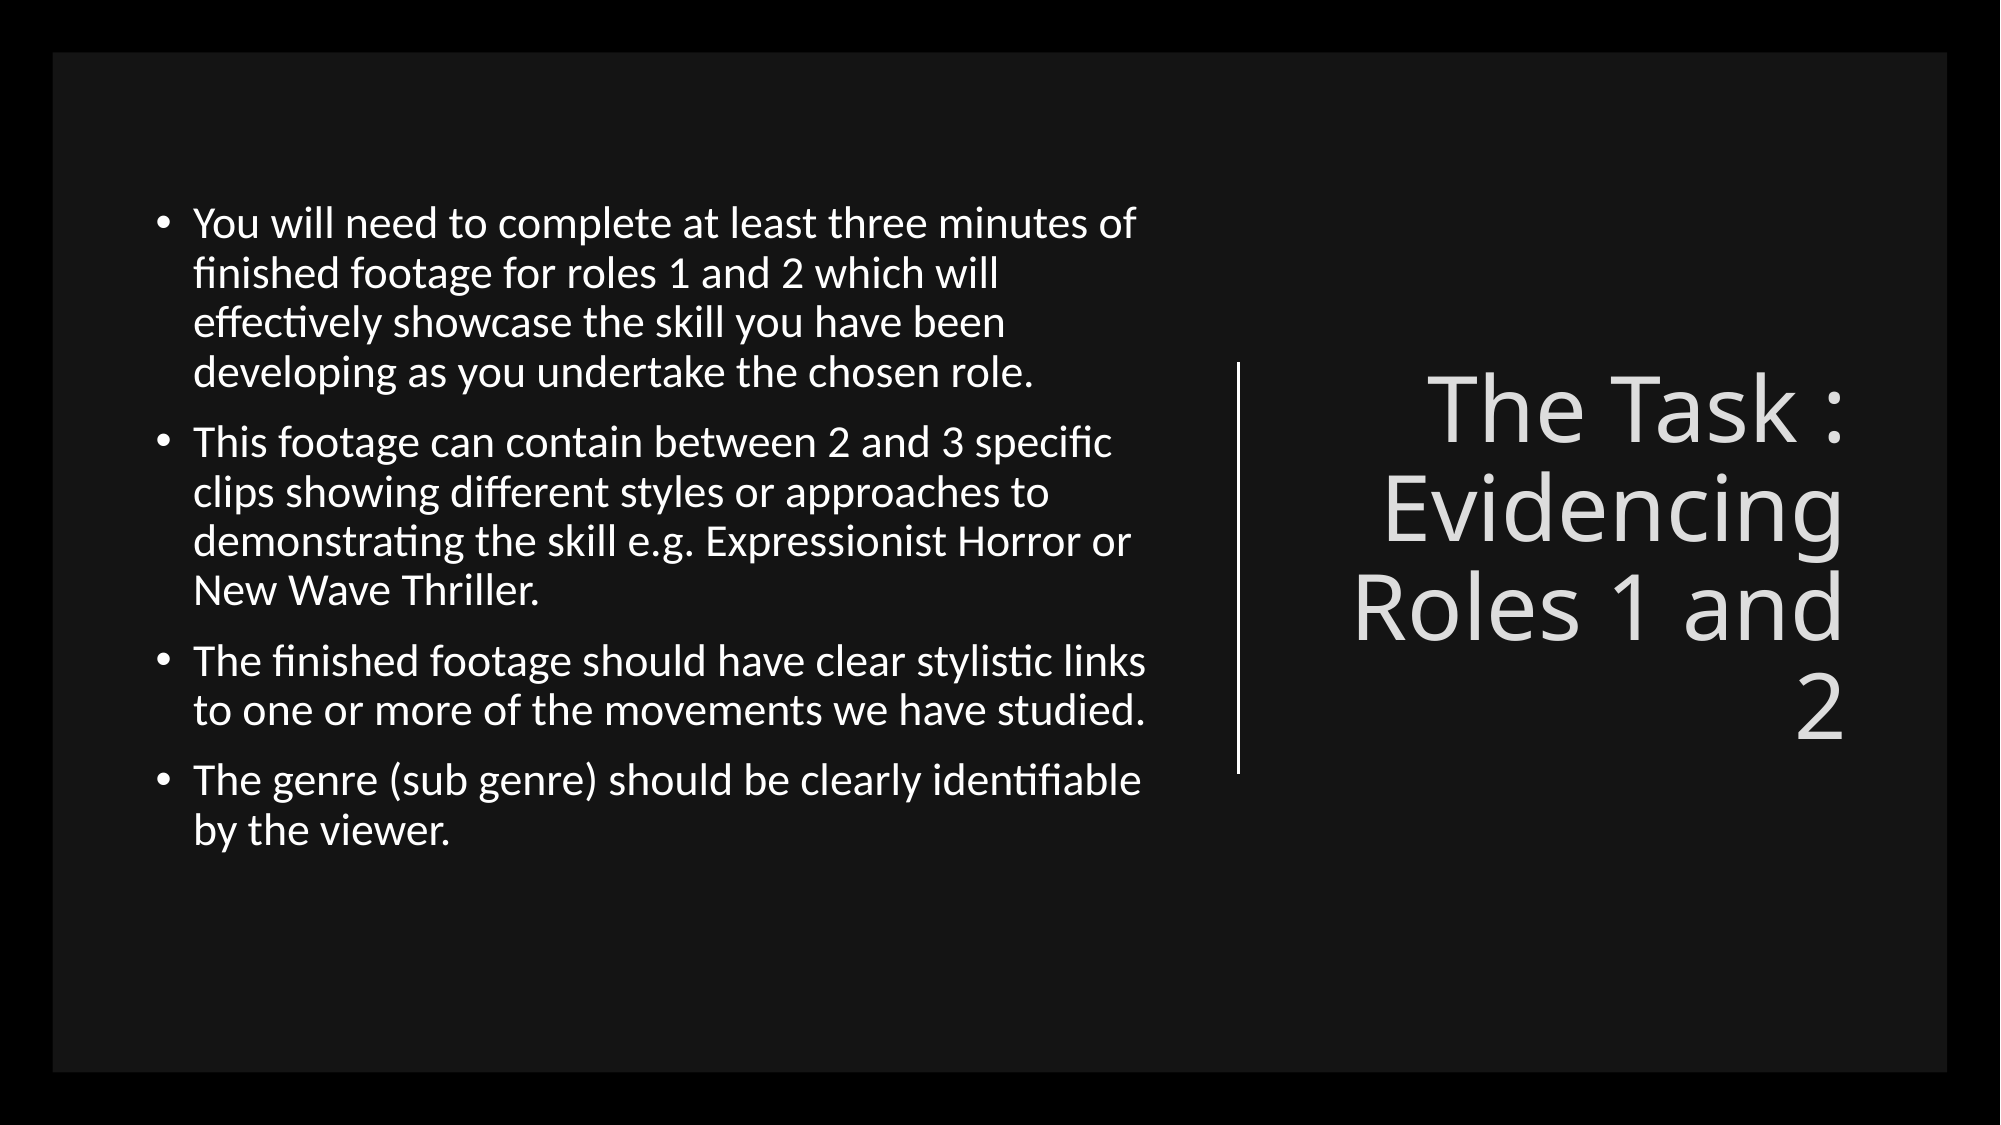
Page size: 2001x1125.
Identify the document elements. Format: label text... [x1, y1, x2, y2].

title The Task : Evidencing Roles 1 and 2 [1289, 157, 1863, 966]
text_box [52, 51, 1948, 1073]
list You will need to complete at least three minutes of finished footage for roles 1 and 2 which will effectively showcase the skill you have been developing as you undertake the chosen role. This footage can contain between 2 and 3 specific clips showing different styles or approaches to demonstrating the skill e.g. Expressionist Horror or New Wave Thriller. The finished footage should have clear stylistic links to one or more of the movements we have studied. The genre (sub genre) should be clearly identifiable by the viewer. [140, 158, 1187, 967]
